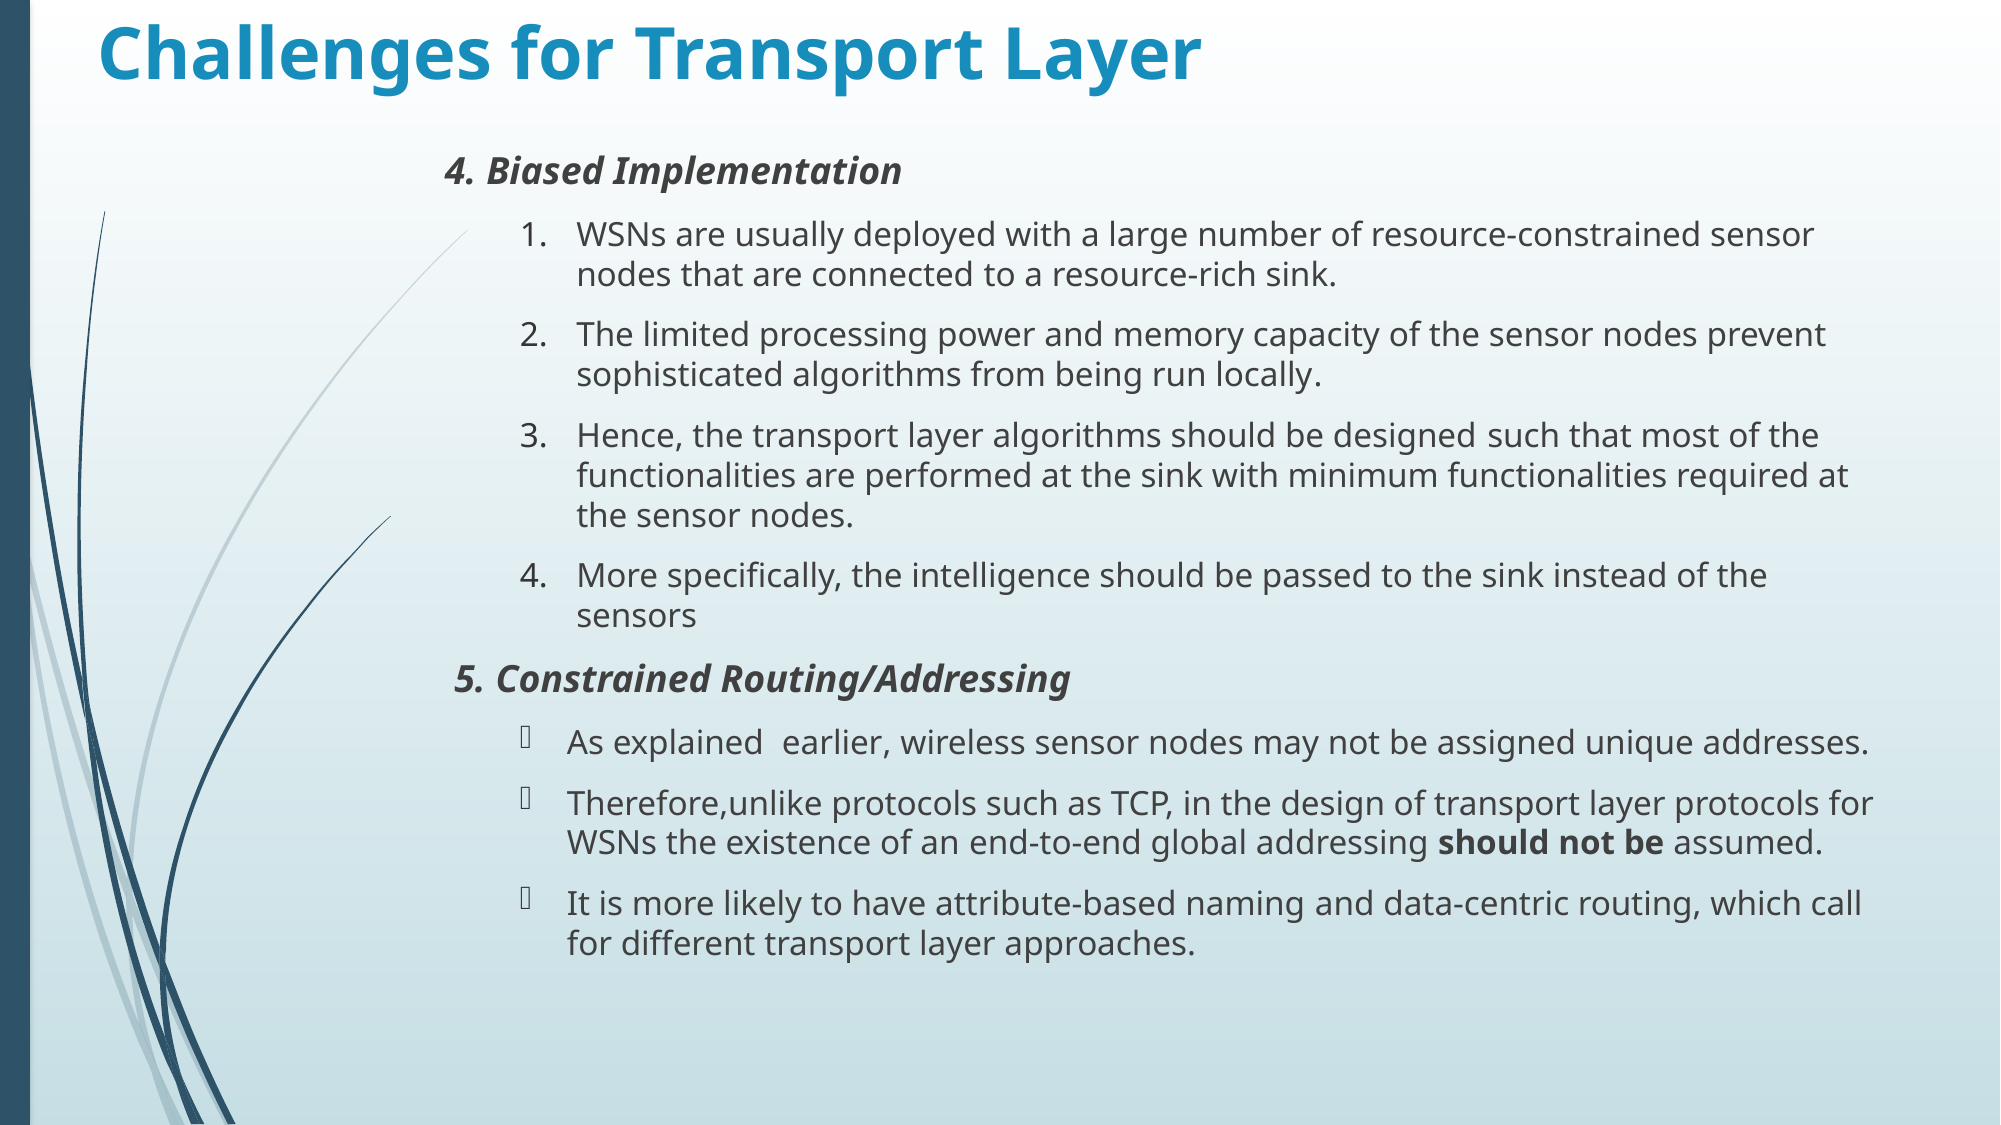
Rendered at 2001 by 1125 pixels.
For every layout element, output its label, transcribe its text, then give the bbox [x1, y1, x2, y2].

title Challenges for Transport Layer [82, 0, 1914, 102]
list 4. Biased Implementation WSNs are usually deployed with a large number of resource-constrained sensor nodes that are connected to a resource-rich sink. The limited processing power and memory capacity of the sensor nodes prevent sophisticated algorithms from being run locally. Hence, the transport layer algorithms should be designed such that most of the functionalities are performed at the sink with minimum functionalities required at the sensor nodes. More specifically, the intelligence should be passed to the sink instead of the sensors 5. Constrained Routing/Addressing As explained earlier, wireless sensor nodes may not be assigned unique addresses. Therefore,unlike protocols such as TCP, in the design of transport layer protocols for WSNs the existence of an end-to-end global addressing should not be assumed. It is more likely to have attribute-based naming and data-centric routing, which call for different transport layer approaches. [429, 139, 1914, 1038]
